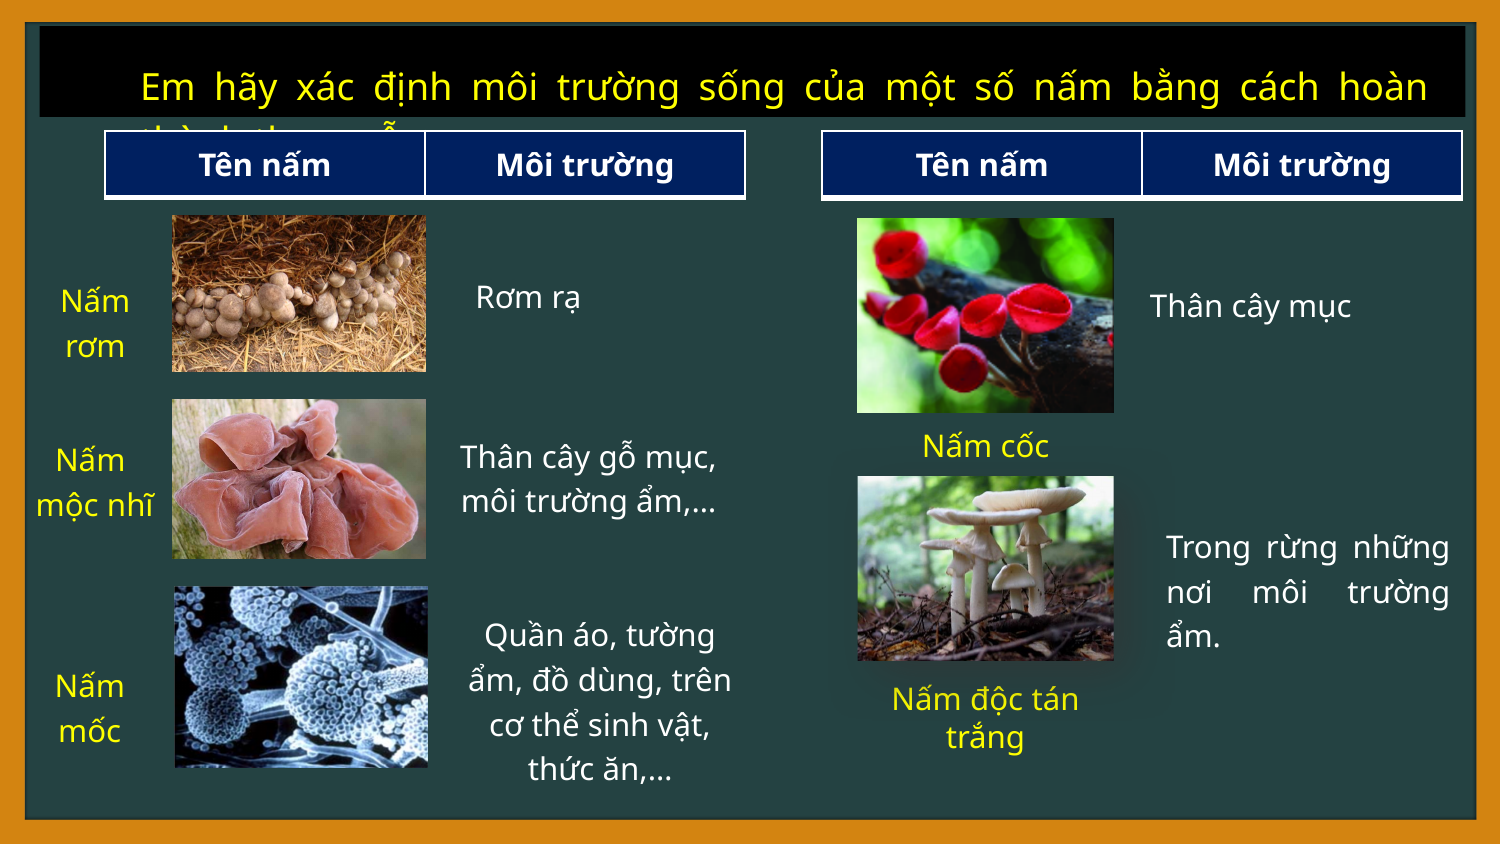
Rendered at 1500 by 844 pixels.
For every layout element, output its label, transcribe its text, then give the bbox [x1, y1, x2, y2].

picture [0, 0, 1500, 844]
table_header Môi trường [426, 132, 744, 195]
text_box Rơm rạ [428, 269, 686, 322]
text_box Thân cây mục [1133, 279, 1408, 332]
table_header Tên nấm [106, 132, 424, 195]
table_header Tên nấm [823, 132, 1141, 195]
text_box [39, 26, 1466, 117]
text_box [6, 215, 428, 768]
table_header Môi trường [1143, 132, 1461, 195]
text_box Thân cây gỗ mục, môi trường ẩm,… [439, 422, 738, 527]
text_box Trong rừng những nơi môi trường ẩm. [1151, 512, 1466, 662]
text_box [838, 218, 1133, 726]
text_box Quần áo, tường ẩm, đồ dùng, trên cơ thể sinh vật, thức ăn,… [445, 600, 755, 795]
